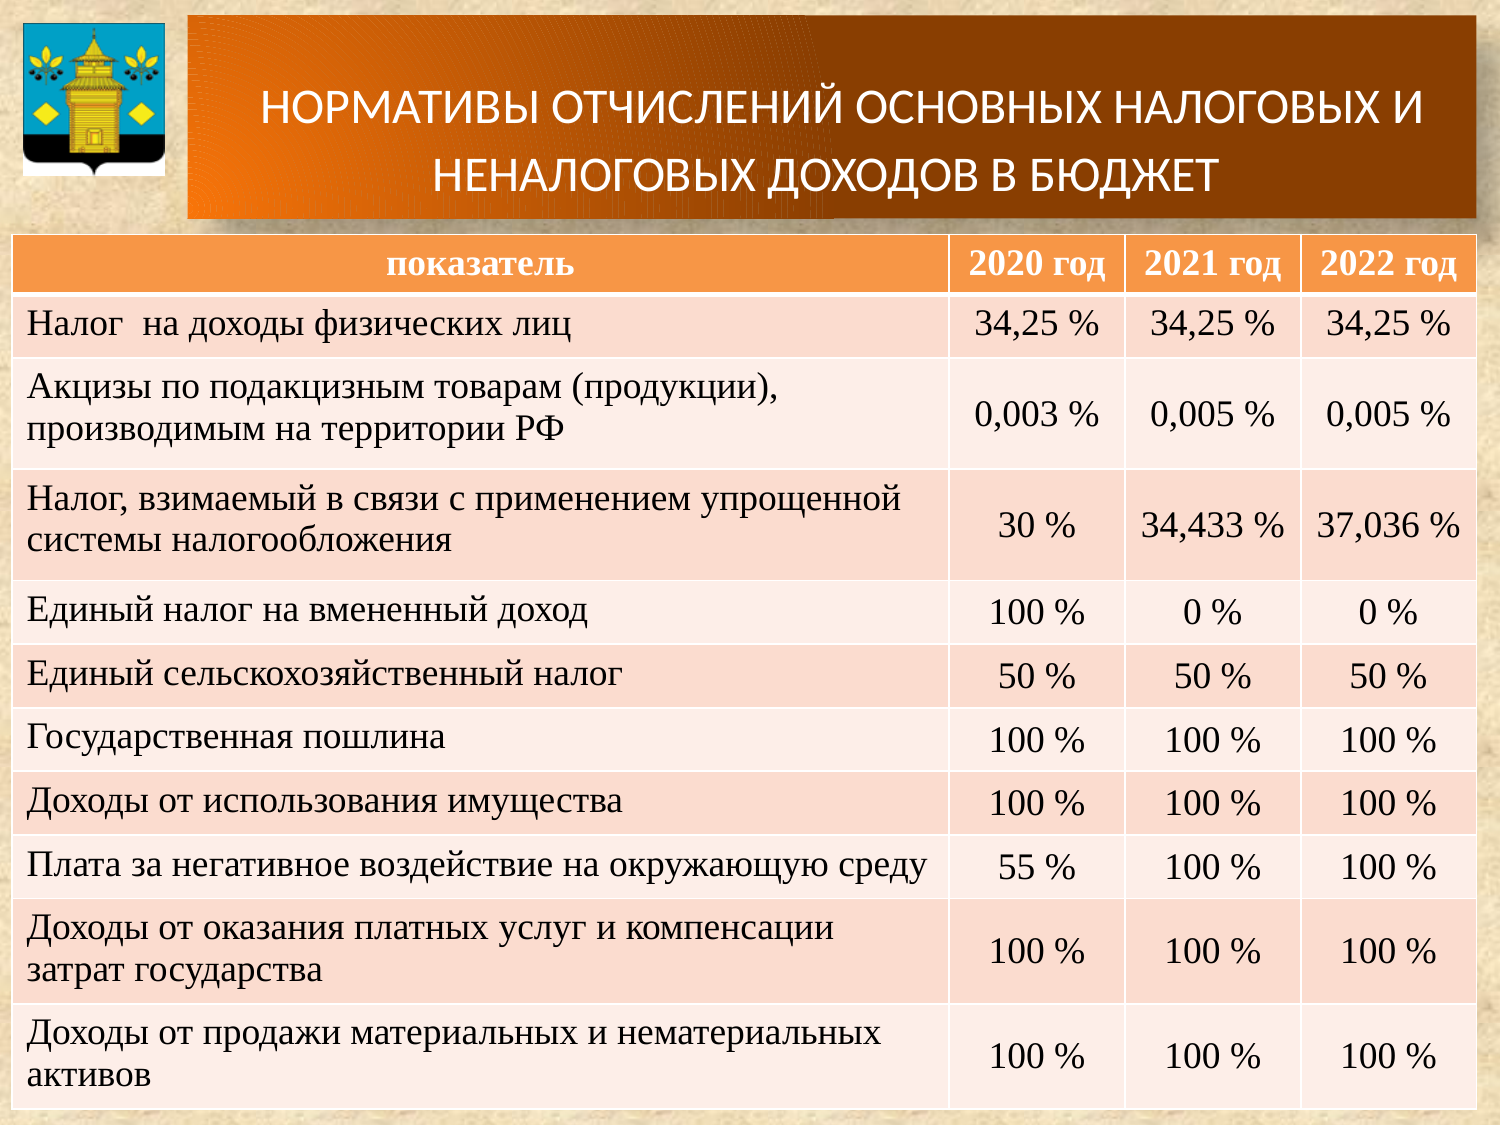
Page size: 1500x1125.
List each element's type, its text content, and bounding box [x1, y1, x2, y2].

table_cell 100 % [1302, 1005, 1476, 1108]
table_cell 100 % [1302, 709, 1476, 770]
table_cell Налог, взимаемый в связи с применением упрощенной системы налогообложения [13, 470, 948, 580]
table_cell Акцизы по подакцизным товарам (продукции), производимым на территории РФ [13, 359, 948, 468]
table_cell 100 % [950, 709, 1124, 770]
table_cell Доходы от использования имущества [13, 772, 948, 834]
table_cell 0 % [1126, 581, 1300, 643]
table_cell 100 % [950, 1005, 1124, 1108]
table_header 2021 год [1126, 235, 1300, 292]
title НОРМАТИВЫ ОТЧИСЛЕНИЙ ОСНОВНЫХ НАЛОГОВЫХ И НЕНАЛОГОВЫХ ДОХОДОВ В БЮДЖЕТ [187, 15, 1477, 219]
table_cell Единый налог на вмененный доход [13, 581, 948, 643]
table_cell 100 % [1126, 836, 1300, 898]
table_cell 100 % [1302, 836, 1476, 898]
table_cell Доходы от продажи материальных и нематериальных активов [13, 1005, 948, 1108]
table_cell 50 % [950, 645, 1124, 707]
table_cell 34,25 % [950, 297, 1124, 357]
table_cell 100 % [1126, 709, 1300, 770]
table_cell 34,25 % [1302, 297, 1476, 357]
table_cell 34,25 % [1126, 297, 1300, 357]
table_cell 0,005 % [1126, 359, 1300, 468]
table_cell 0,003 % [950, 359, 1124, 468]
table_header показатель [13, 235, 948, 292]
table_cell 37,036 % [1302, 470, 1476, 580]
table_cell Доходы от оказания платных услуг и компенсации затрат государства [13, 899, 948, 1003]
picture [0, 0, 1500, 1125]
table_cell 50 % [1126, 645, 1300, 707]
table_cell 100 % [1302, 899, 1476, 1003]
table_cell 100 % [950, 581, 1124, 643]
table_cell 50 % [1302, 645, 1476, 707]
table_cell 30 % [950, 470, 1124, 580]
table_cell 0 % [1302, 581, 1476, 643]
table_cell 100 % [1126, 899, 1300, 1003]
table_cell Налог на доходы физических лиц [13, 297, 948, 357]
table_cell 55 % [950, 836, 1124, 898]
table_cell 100 % [1302, 772, 1476, 834]
table_cell 100 % [950, 899, 1124, 1003]
table_cell Единый сельскохозяйственный налог [13, 645, 948, 707]
table_cell Плата за негативное воздействие на окружающую среду [13, 836, 948, 898]
table_header 2020 год [950, 235, 1124, 292]
table_cell 100 % [1126, 1005, 1300, 1108]
table_cell 34,433 % [1126, 470, 1300, 580]
table_cell 100 % [950, 772, 1124, 834]
table_cell 100 % [1126, 772, 1300, 834]
table_cell 0,005 % [1302, 359, 1476, 468]
table_header 2022 год [1302, 235, 1476, 292]
table_cell Государственная пошлина [13, 709, 948, 770]
